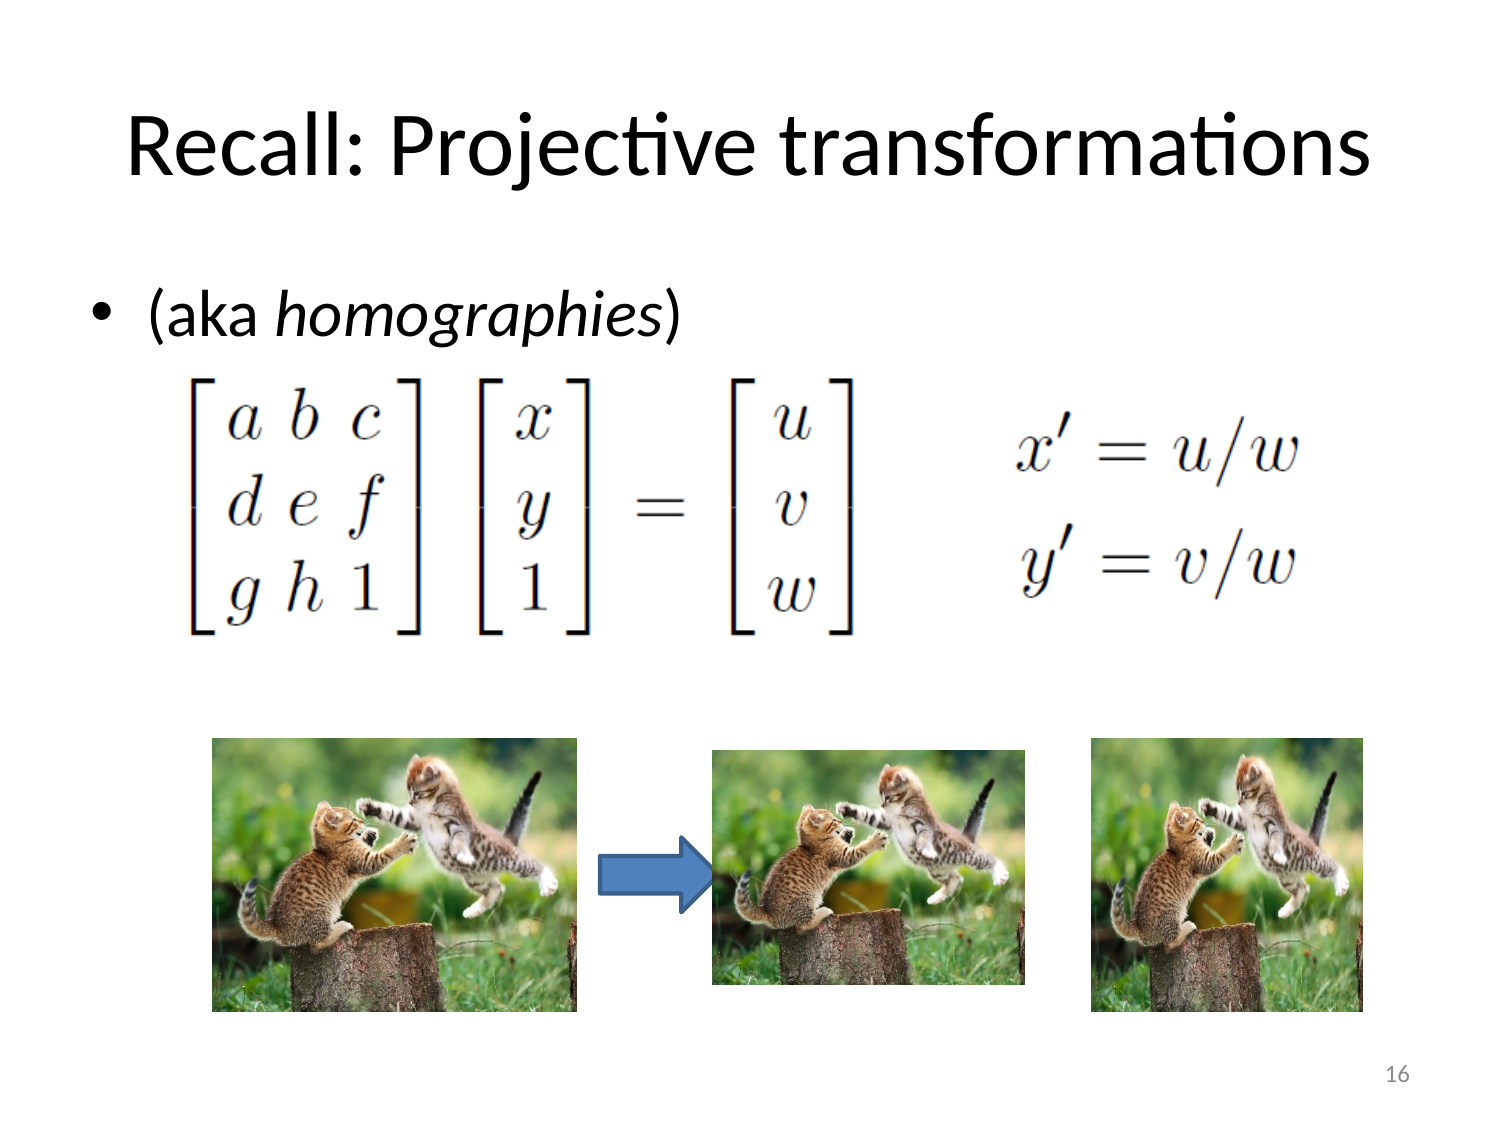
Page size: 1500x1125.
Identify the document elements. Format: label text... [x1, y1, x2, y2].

picture [212, 737, 577, 1012]
list (aka homographies) [75, 262, 1425, 1005]
picture [712, 750, 1026, 986]
slide_number 16 [1074, 1042, 1425, 1103]
picture [1005, 511, 1310, 614]
title Recall: Projective transformations [75, 45, 1425, 233]
text_box [597, 835, 707, 915]
picture [187, 373, 860, 641]
picture [999, 399, 1310, 492]
picture [1090, 737, 1363, 1012]
